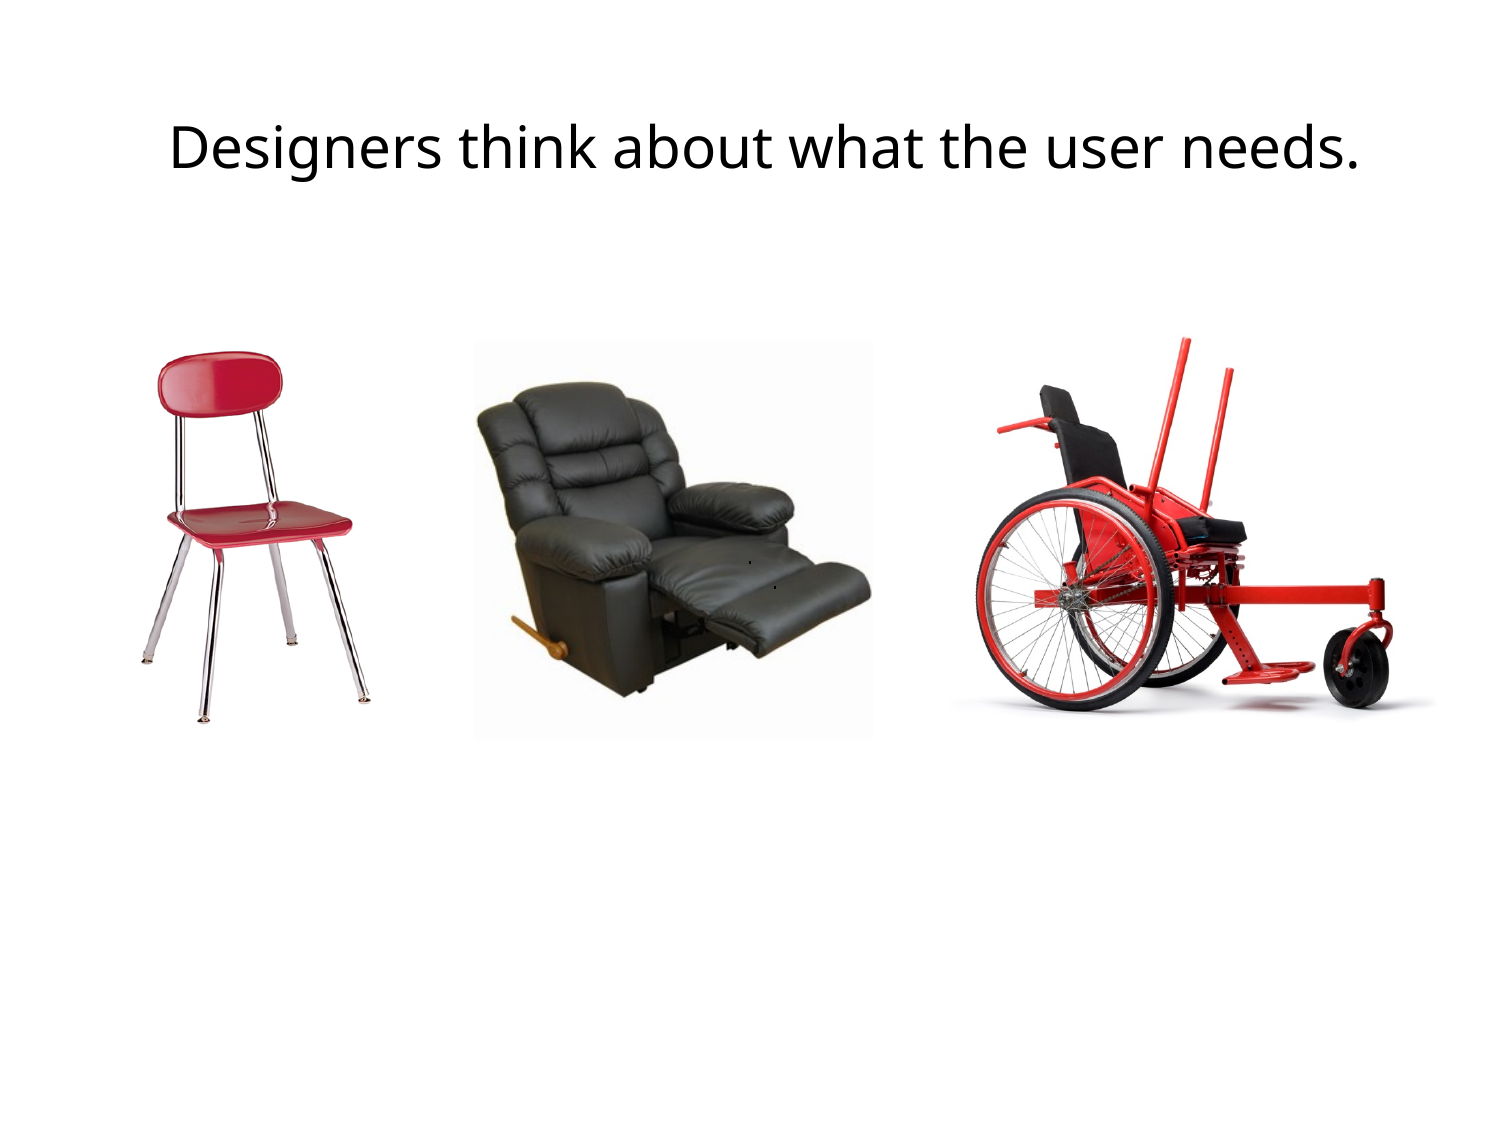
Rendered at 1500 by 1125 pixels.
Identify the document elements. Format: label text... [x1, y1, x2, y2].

picture [474, 341, 873, 740]
text_box Designers think about what the user needs. [29, 0, 1500, 290]
picture [124, 343, 395, 730]
picture [903, 320, 1438, 730]
